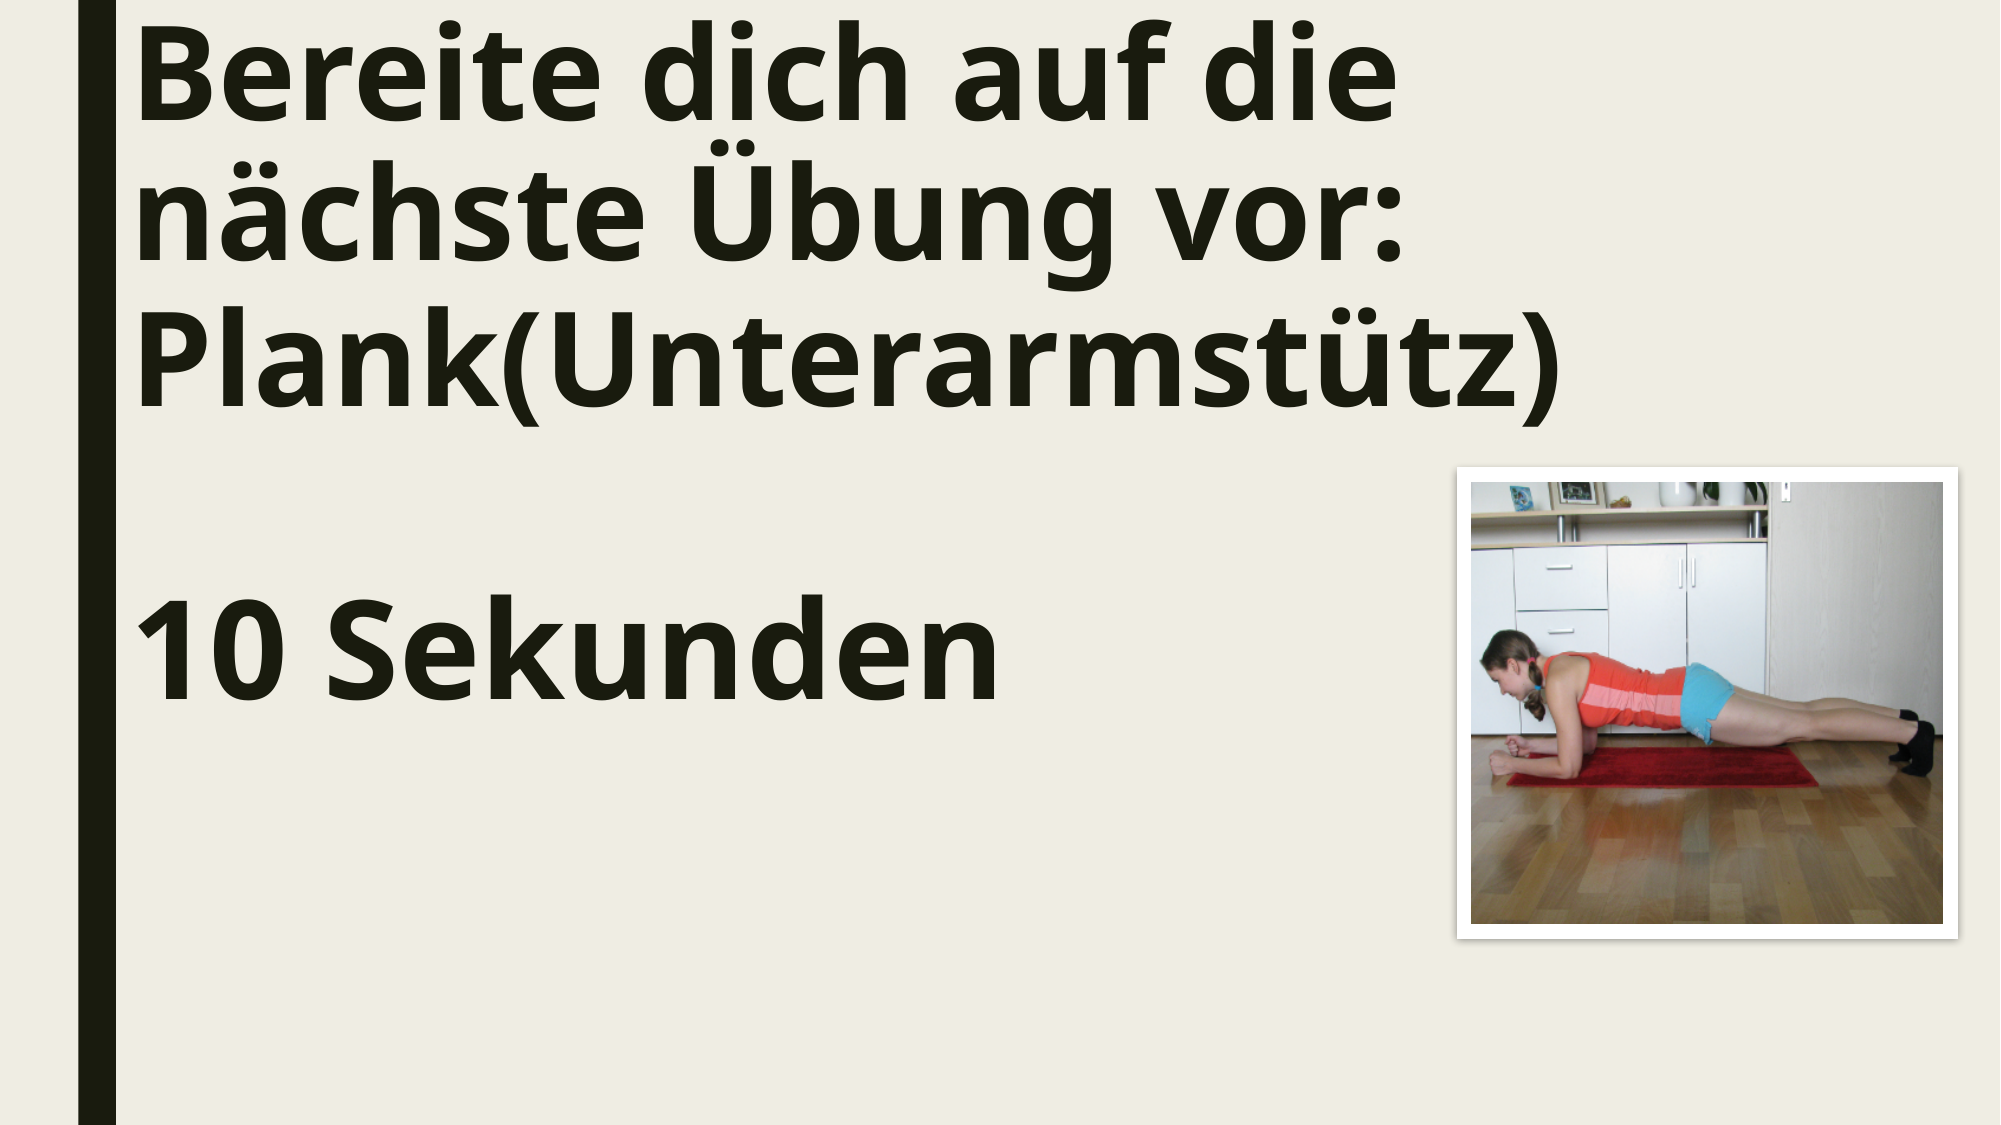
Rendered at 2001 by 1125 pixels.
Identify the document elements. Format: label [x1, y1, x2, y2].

picture [1471, 481, 1944, 925]
